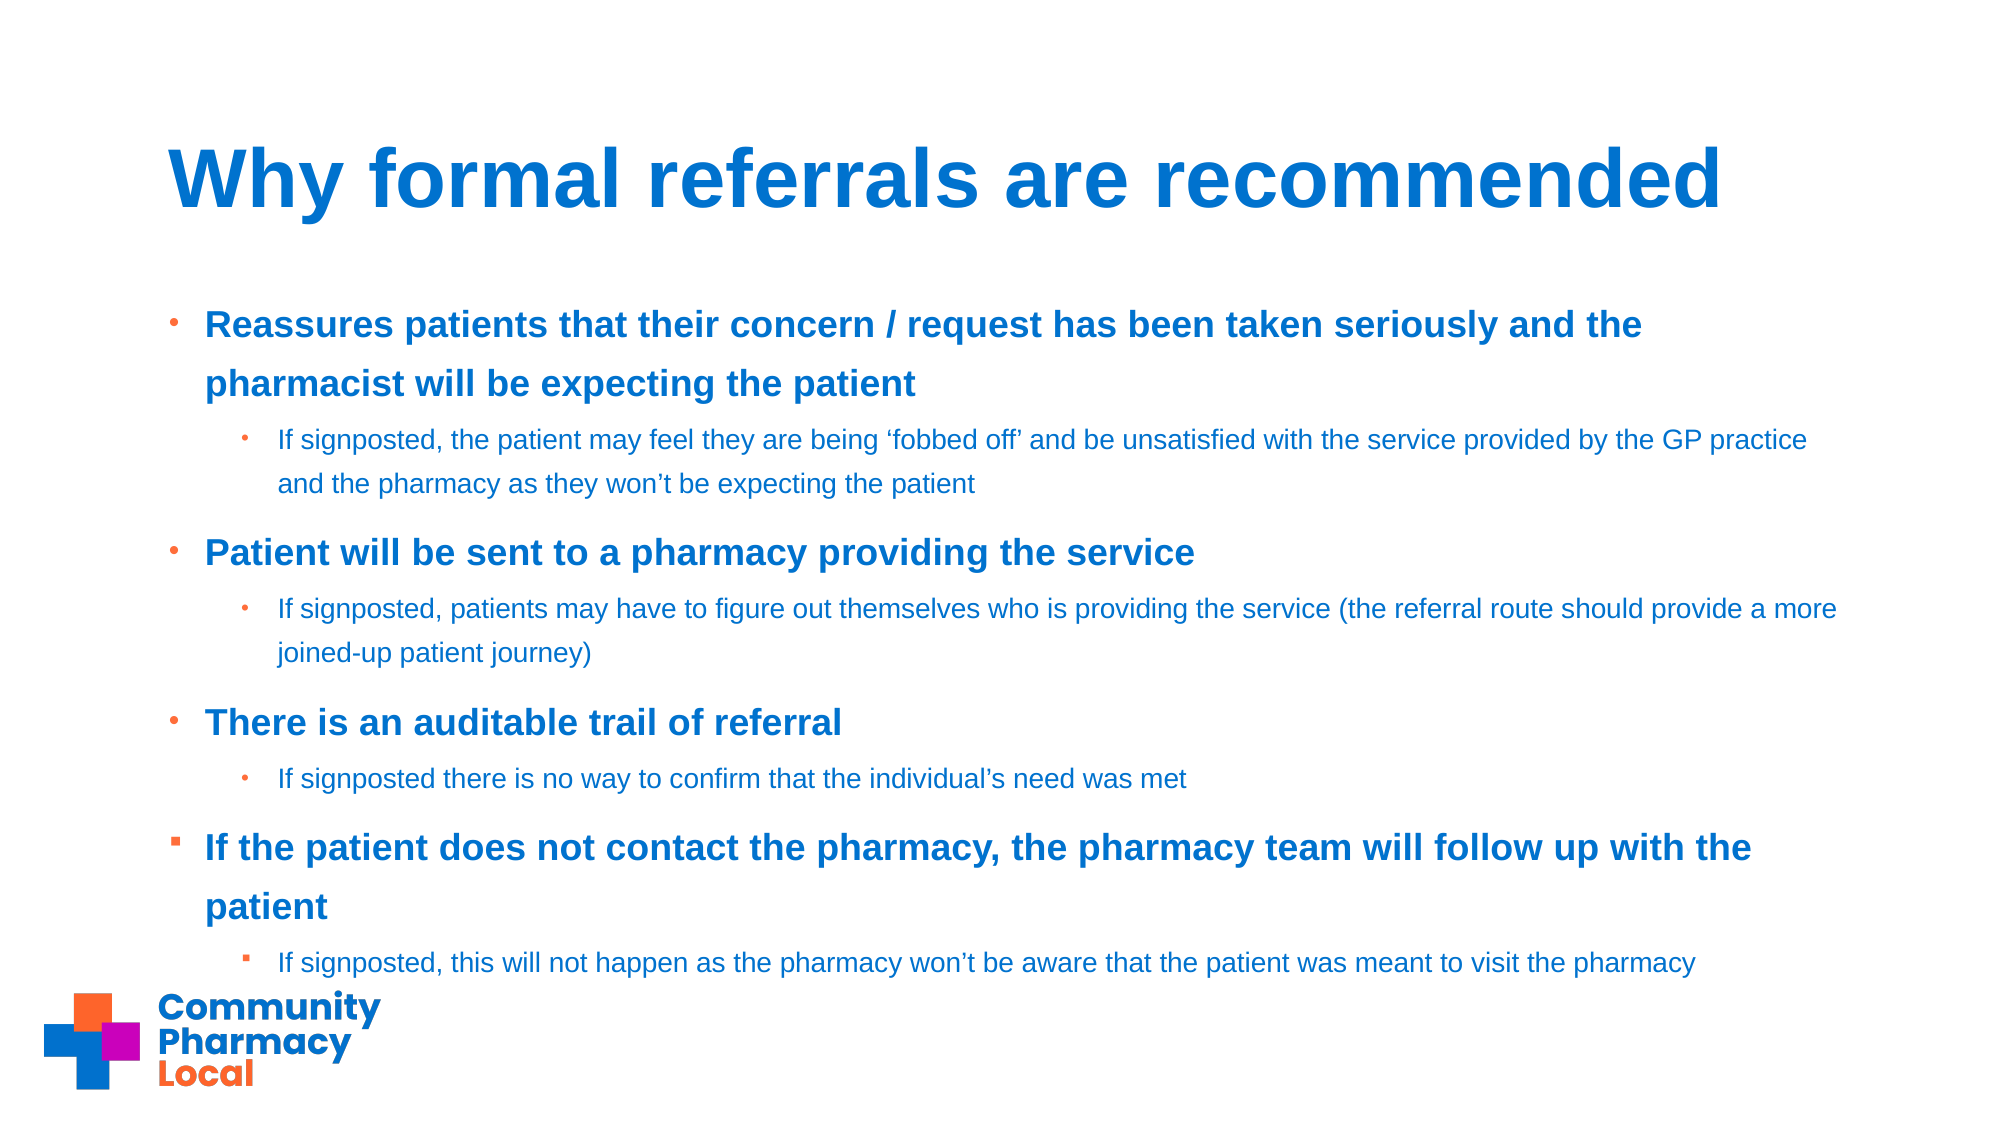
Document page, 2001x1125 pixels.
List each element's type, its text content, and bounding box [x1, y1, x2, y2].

title Why formal referrals are recommended [153, 59, 1863, 278]
list Reassures patients that their concern / request has been taken seriously and the pharmacist will be expecting the patient​ If signposted, the patient may feel they are being ‘fobbed off’ and be unsatisfied with the service provided by the GP practice ​and the pharmacy as they won’t be expecting the patient Patient will be sent to a pharmacy providing the service​ If signposted, patients may have to figure out themselves who is providing the service (the referral route should provide a more joined-up patient journey)​ There is an auditable trail of referral If signposted there is no way to confirm that the individual’s need was met If the patient does not contact the pharmacy, the pharmacy team will follow up with the patient If signposted, this will not happen as the pharmacy won’t be aware that the patient was meant to visit the pharmacy [153, 279, 1863, 993]
picture [31, 985, 387, 1100]
